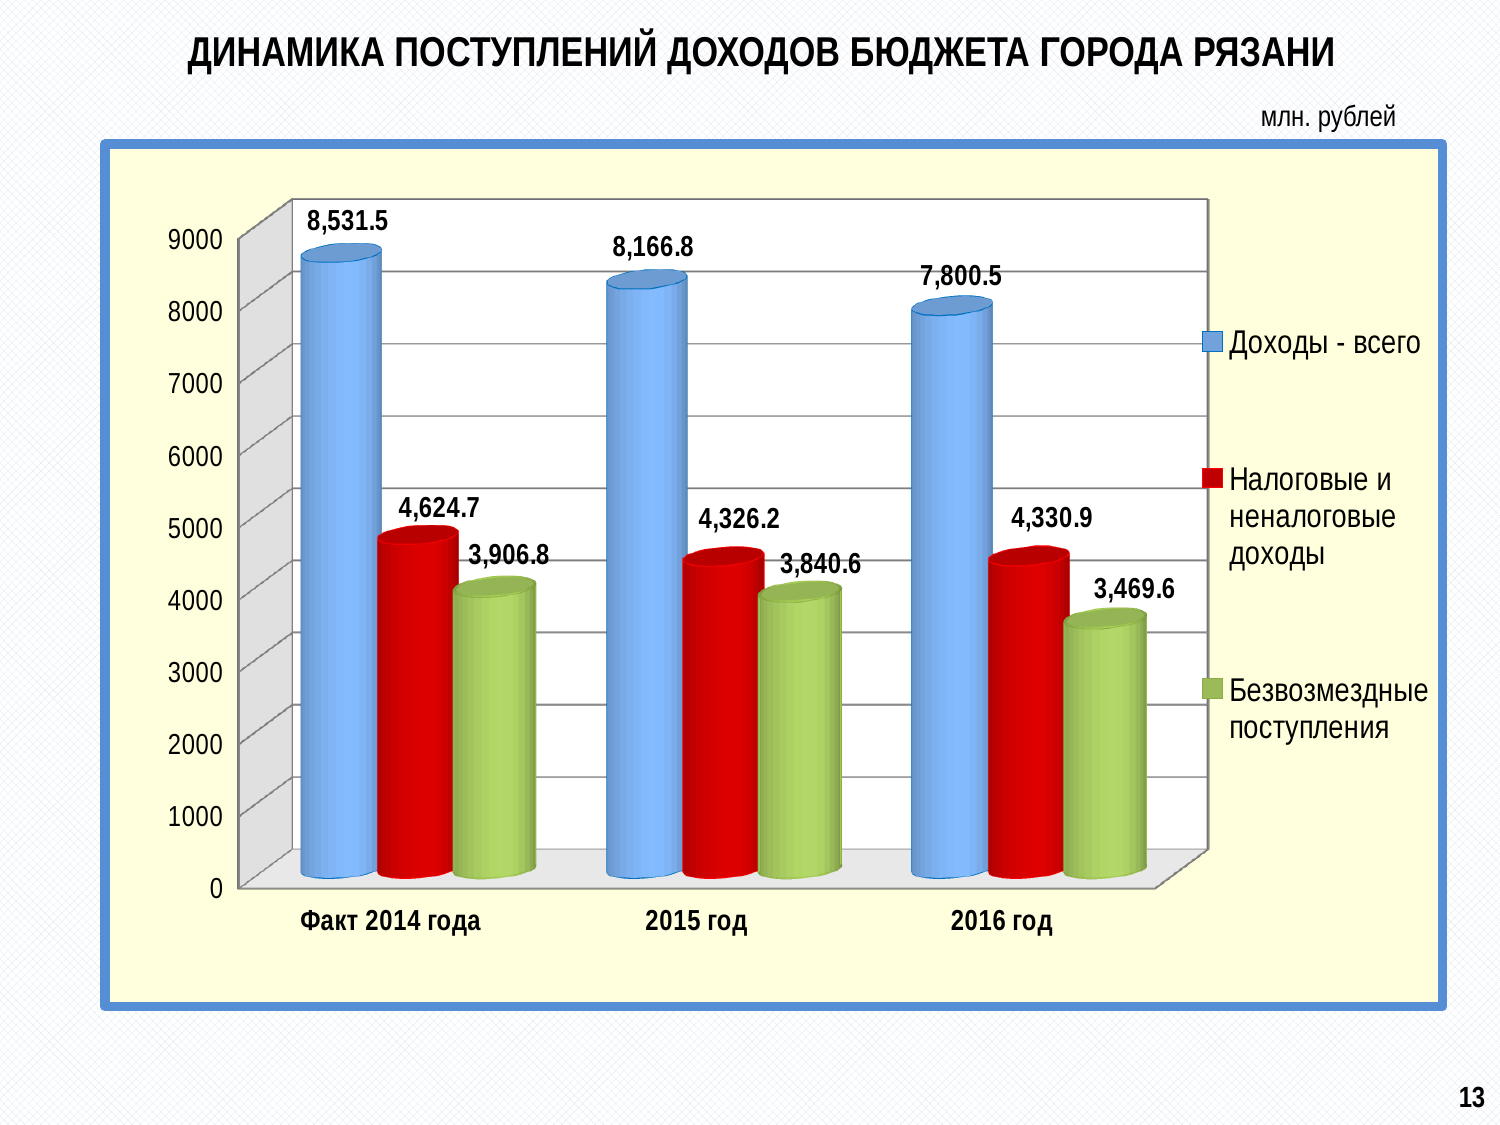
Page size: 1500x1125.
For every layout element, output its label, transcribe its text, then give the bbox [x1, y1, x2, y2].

text_box млн. рублей [1209, 95, 1449, 135]
title ДИНАМИКА ПОСТУПЛЕНИЙ ДОХОДОВ БЮДЖЕТА ГОРОДА РЯЗАНИ [53, 7, 1471, 92]
text_box 13 [1399, 1070, 1500, 1124]
chart [100, 139, 1448, 1012]
